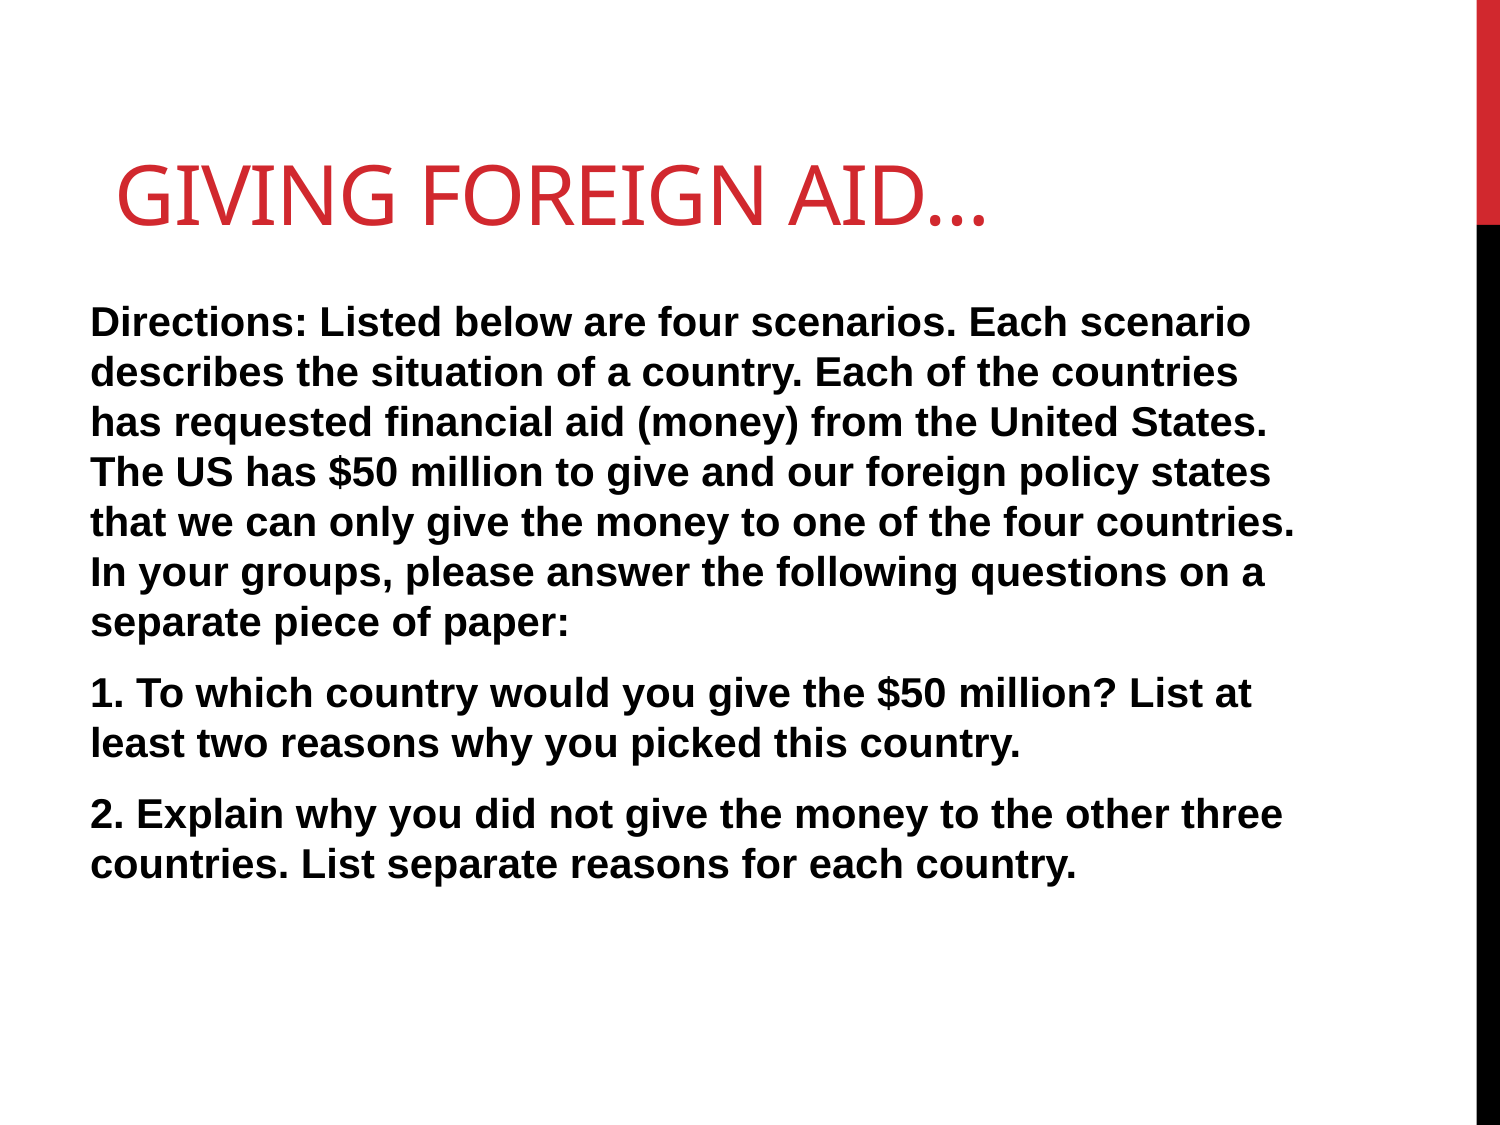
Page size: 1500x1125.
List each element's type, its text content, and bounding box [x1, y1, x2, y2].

list Directions: Listed below are four scenarios. Each scenario describes the situation of a country. Each of the countries has requested financial aid (money) from the United States. The US has $50 million to give and our foreign policy states that we can only give the money to one of the four countries. In your groups, please answer the following questions on a separate piece of paper: 1. To which country would you give the $50 million? List at least two reasons why you picked this country. 2. Explain why you did not give the money to the other three countries. List separate reasons for each country. [75, 287, 1325, 1005]
title Giving Foreign Aid… [99, 24, 1338, 250]
